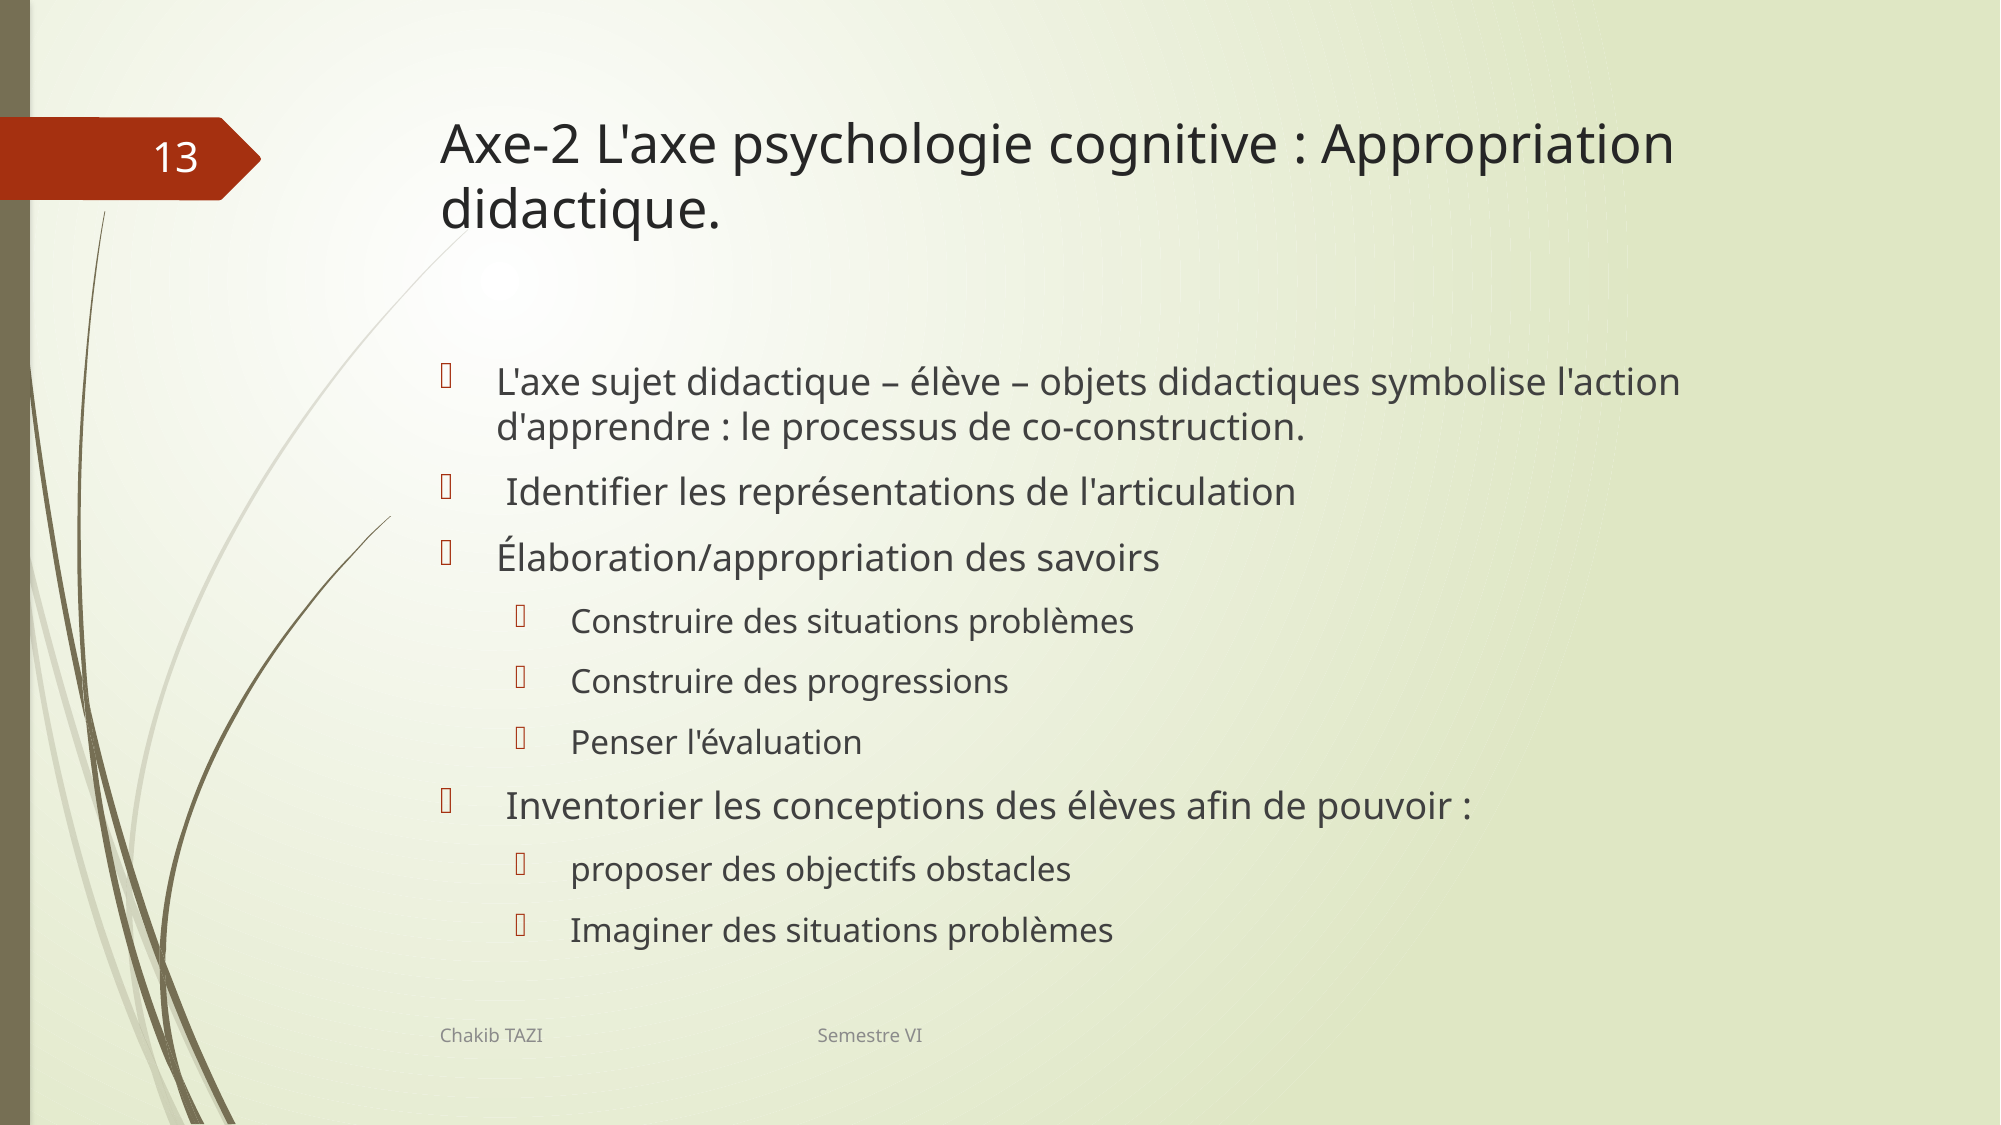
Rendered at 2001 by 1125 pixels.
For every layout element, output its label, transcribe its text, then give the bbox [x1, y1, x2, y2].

list L'axe sujet didactique – élève – objets didactiques symbolise l'action d'apprendre : le processus de co-construction. Identifier les représentations de l'articulation Élaboration/appropriation des savoirs Construire des situations problèmes Construire des progressions Penser l'évaluation Inventorier les conceptions des élèves afin de pouvoir : proposer des objectifs obstacles Imaginer des situations problèmes [424, 350, 1888, 970]
footer Chakib TAZI Semestre VI [424, 1006, 1675, 1067]
slide_number 13 [87, 129, 216, 190]
title Axe-2 L'axe psychologie cognitive : Appropriation didactique. [425, 102, 1888, 313]
